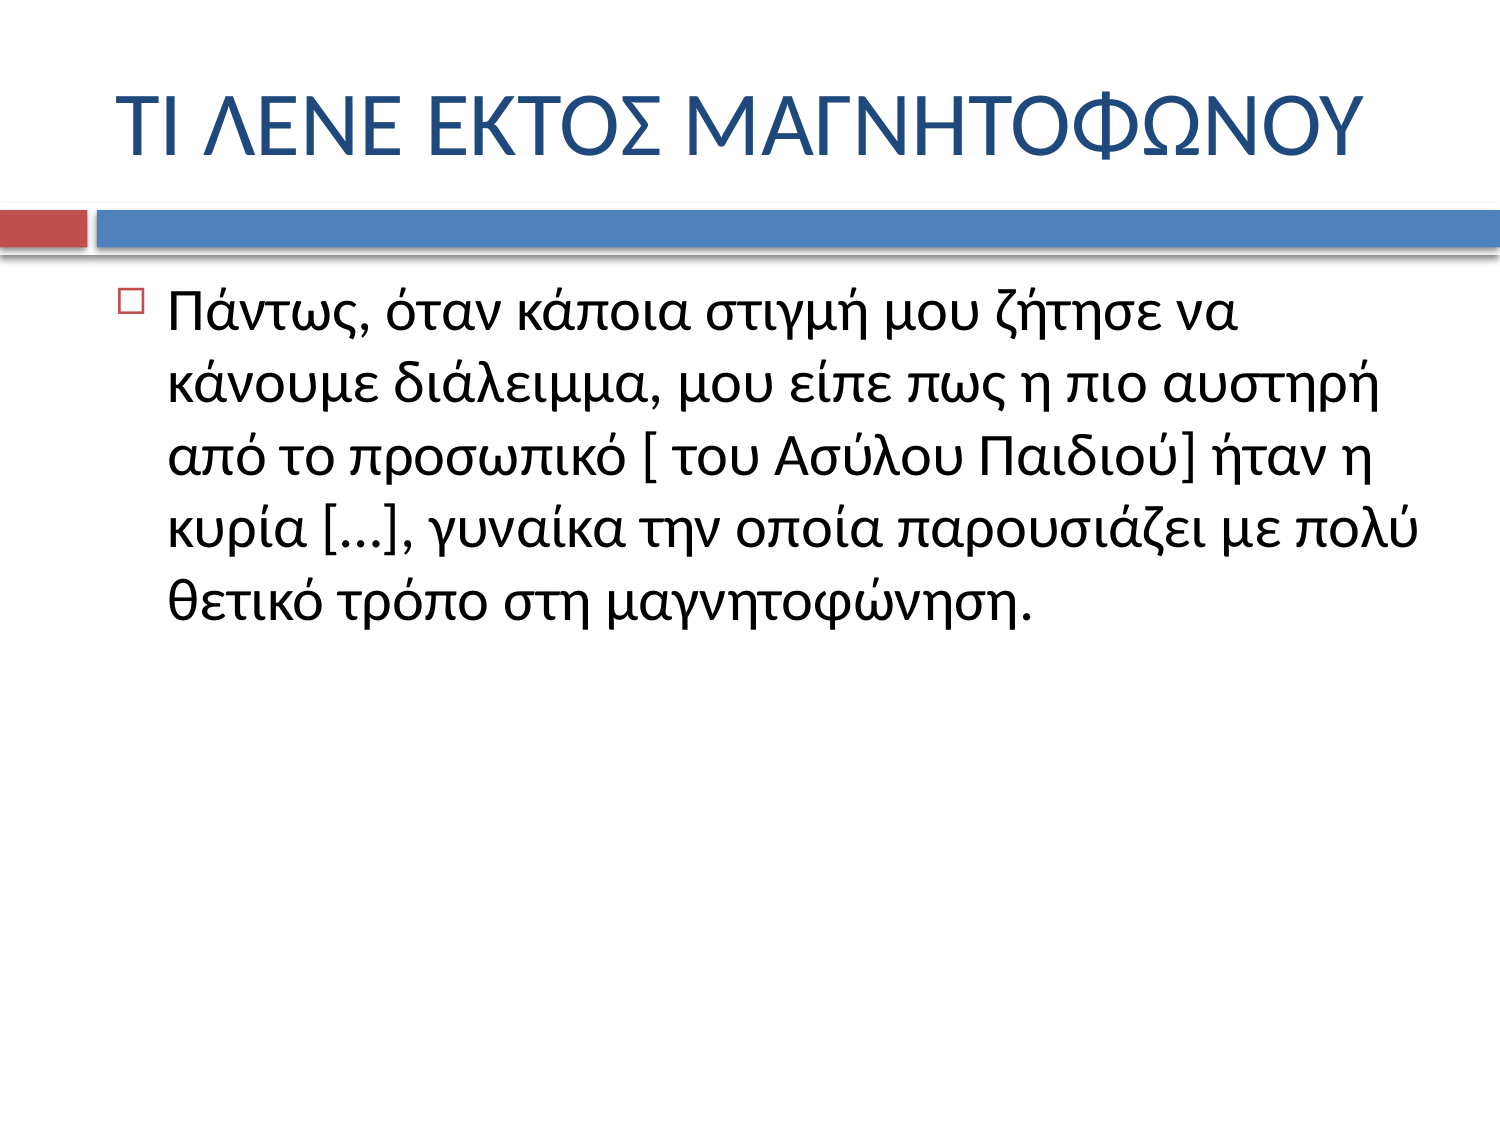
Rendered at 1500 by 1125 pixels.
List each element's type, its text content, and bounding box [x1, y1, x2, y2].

title ΤΙ ΛΕΝΕ ΕΚΤΟΣ ΜΑΓΝΗΤΟΦΩΝΟΥ [100, 37, 1438, 200]
list Πάντως, όταν κάποια στιγμή μου ζήτησε να κάνουμε διάλειμμα, μου είπε πως η πιο αυστηρή από το προσωπικό [ του Ασύλου Παιδιού] ήταν η κυρία […], γυναίκα την οποία παρουσιάζει με πολύ θετικό τρόπο στη μαγνητοφώνηση. [100, 262, 1438, 1000]
